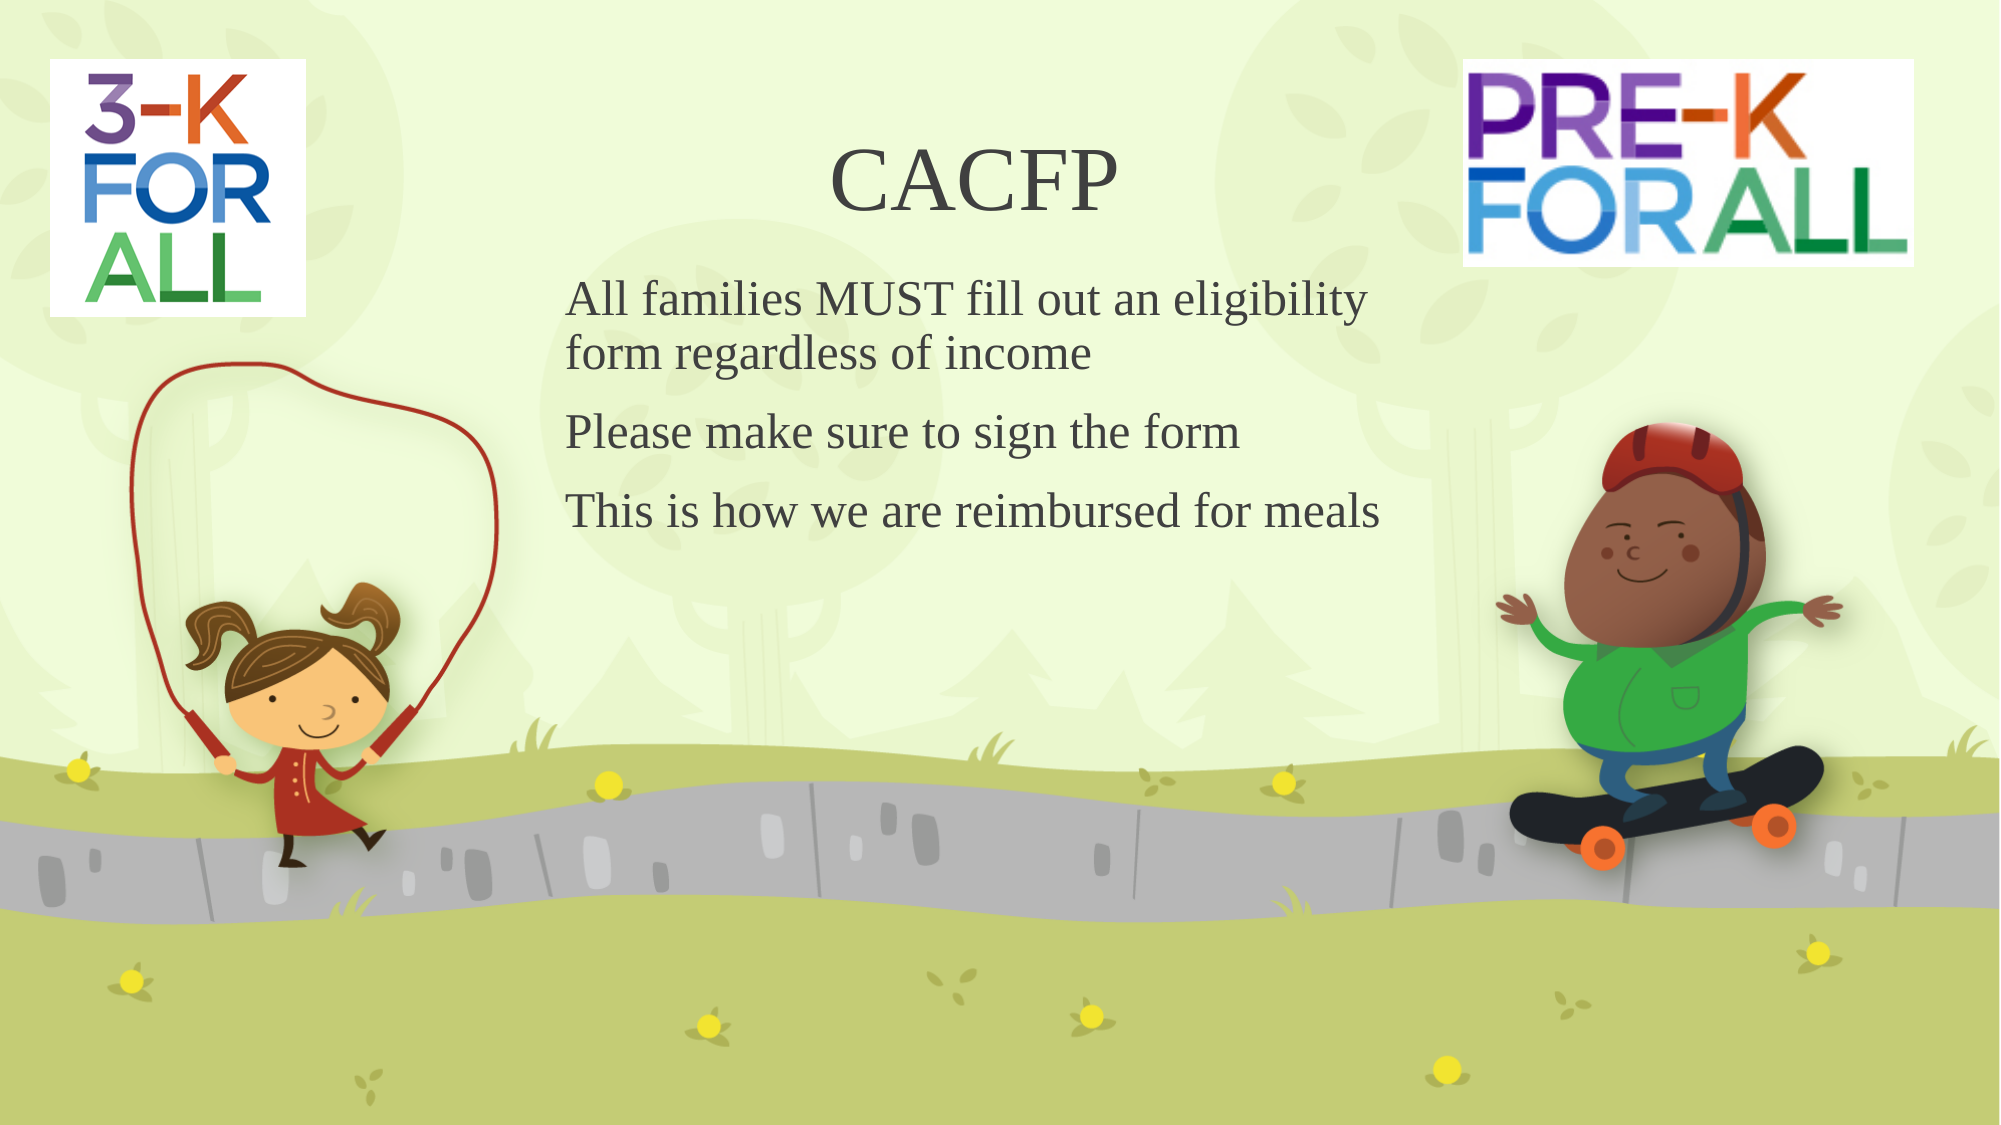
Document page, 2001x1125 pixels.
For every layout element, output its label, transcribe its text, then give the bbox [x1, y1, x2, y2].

list All families MUST fill out an eligibility form regardless of income Please make sure to sign the form This is how we are reimbursed for meals [549, 265, 1450, 613]
picture [0, 0, 2000, 1125]
title CACFP [375, 87, 1463, 238]
